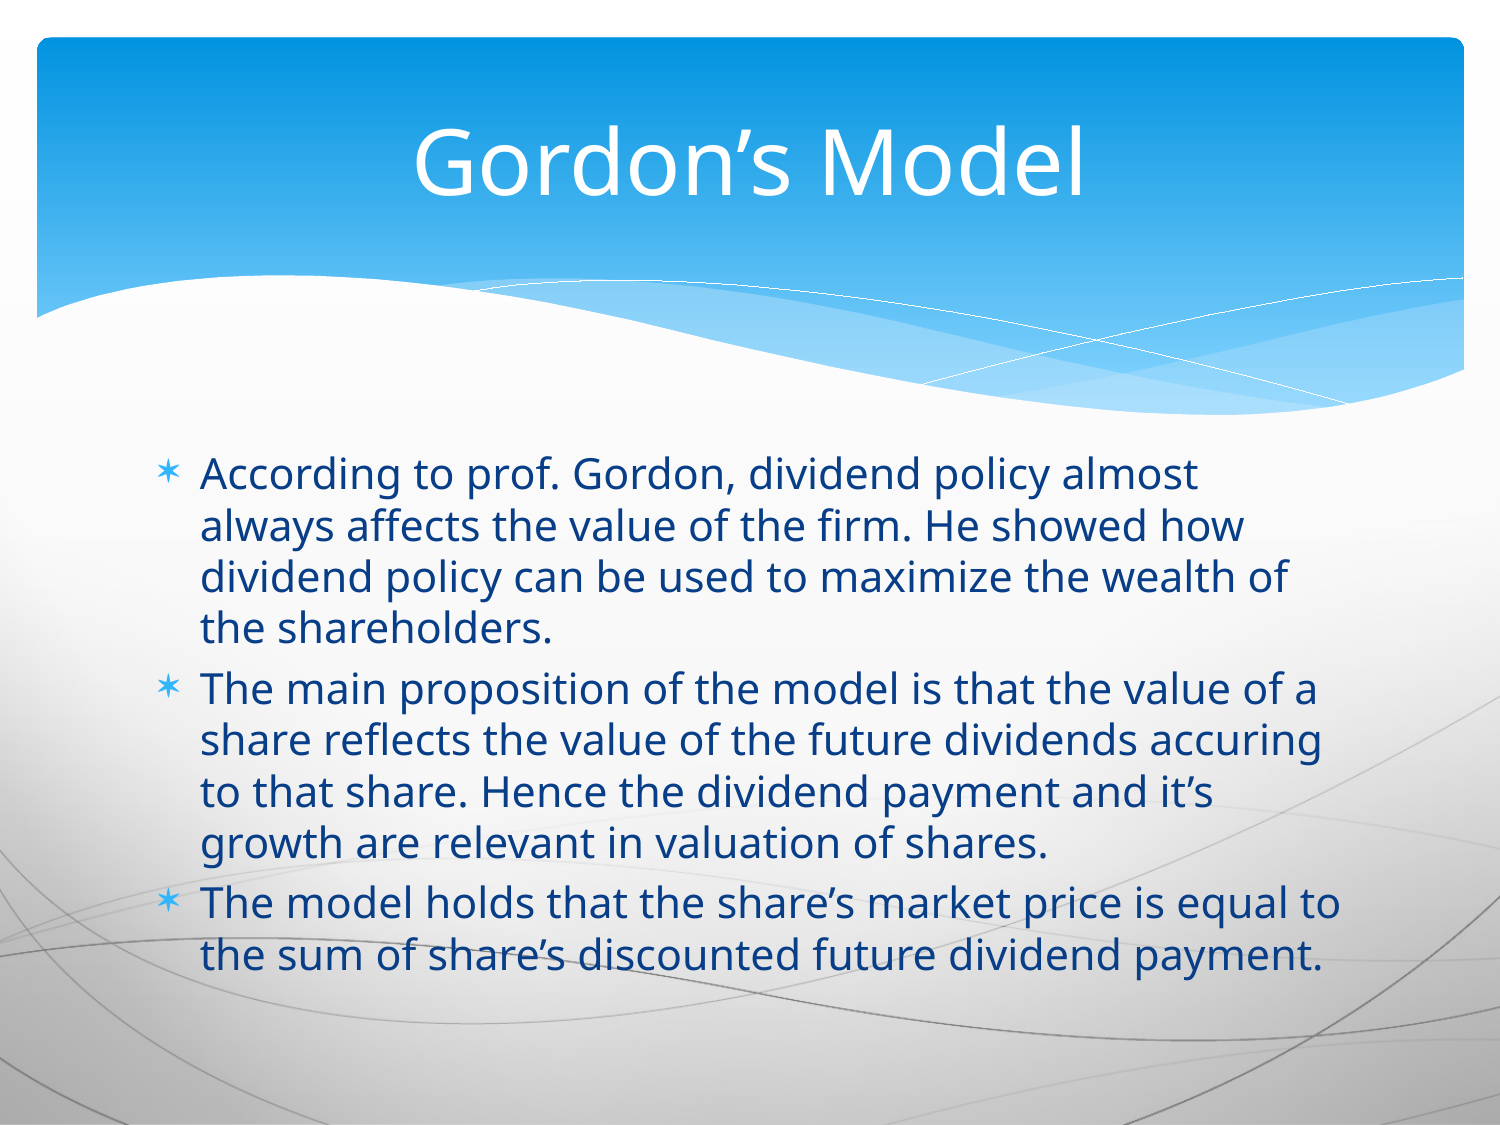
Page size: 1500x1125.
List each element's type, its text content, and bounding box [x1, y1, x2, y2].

title Gordon’s Model [75, 55, 1425, 261]
list According to prof. Gordon, dividend policy almost always affects the value of the firm. He showed how dividend policy can be used to maximize the wealth of the shareholders. The main proposition of the model is that the value of a share reflects the value of the future dividends accuring to that share. Hence the dividend payment and it’s growth are relevant in valuation of shares. The model holds that the share’s market price is equal to the sum of share’s discounted future dividend payment. [143, 438, 1359, 1005]
